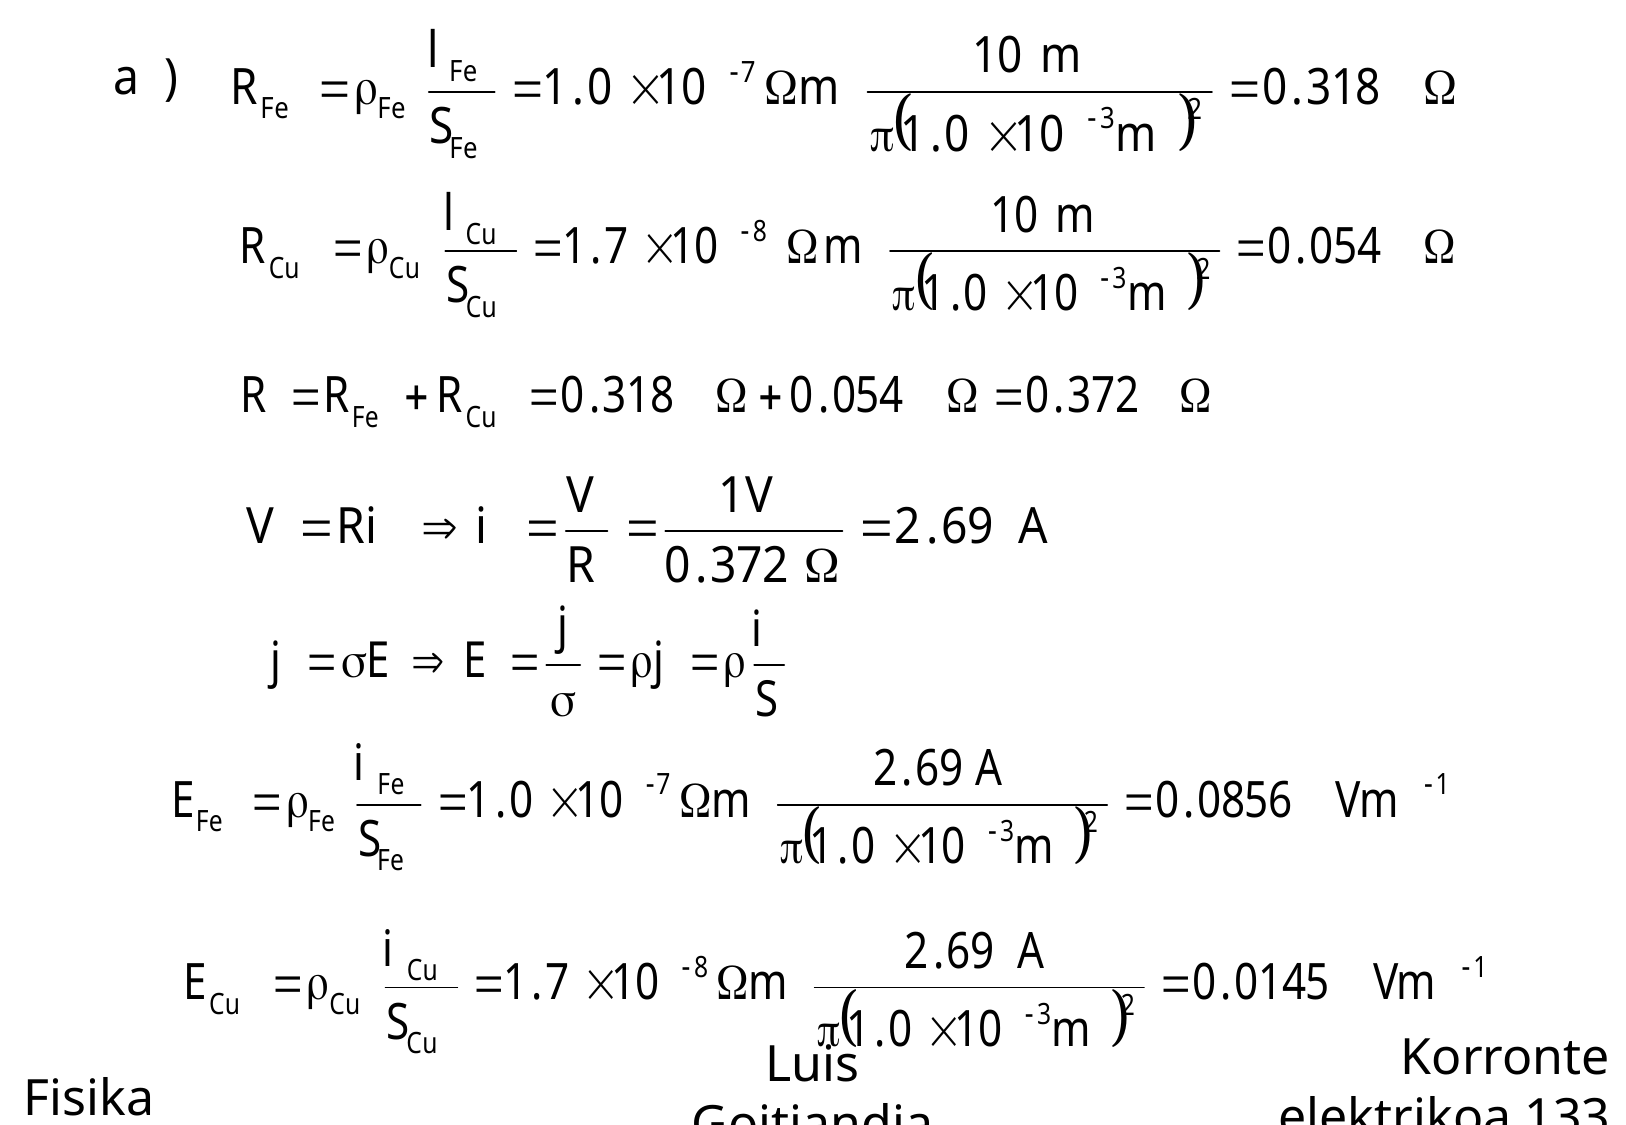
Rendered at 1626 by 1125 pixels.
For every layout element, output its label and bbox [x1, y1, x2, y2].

text_box [180, 920, 1498, 1068]
text_box [226, 12, 1467, 172]
text_box [111, 40, 201, 112]
text_box [242, 459, 1065, 598]
text_box [235, 175, 1465, 331]
text_box [235, 362, 1219, 443]
text_box [256, 594, 793, 731]
text_box [167, 733, 1461, 885]
